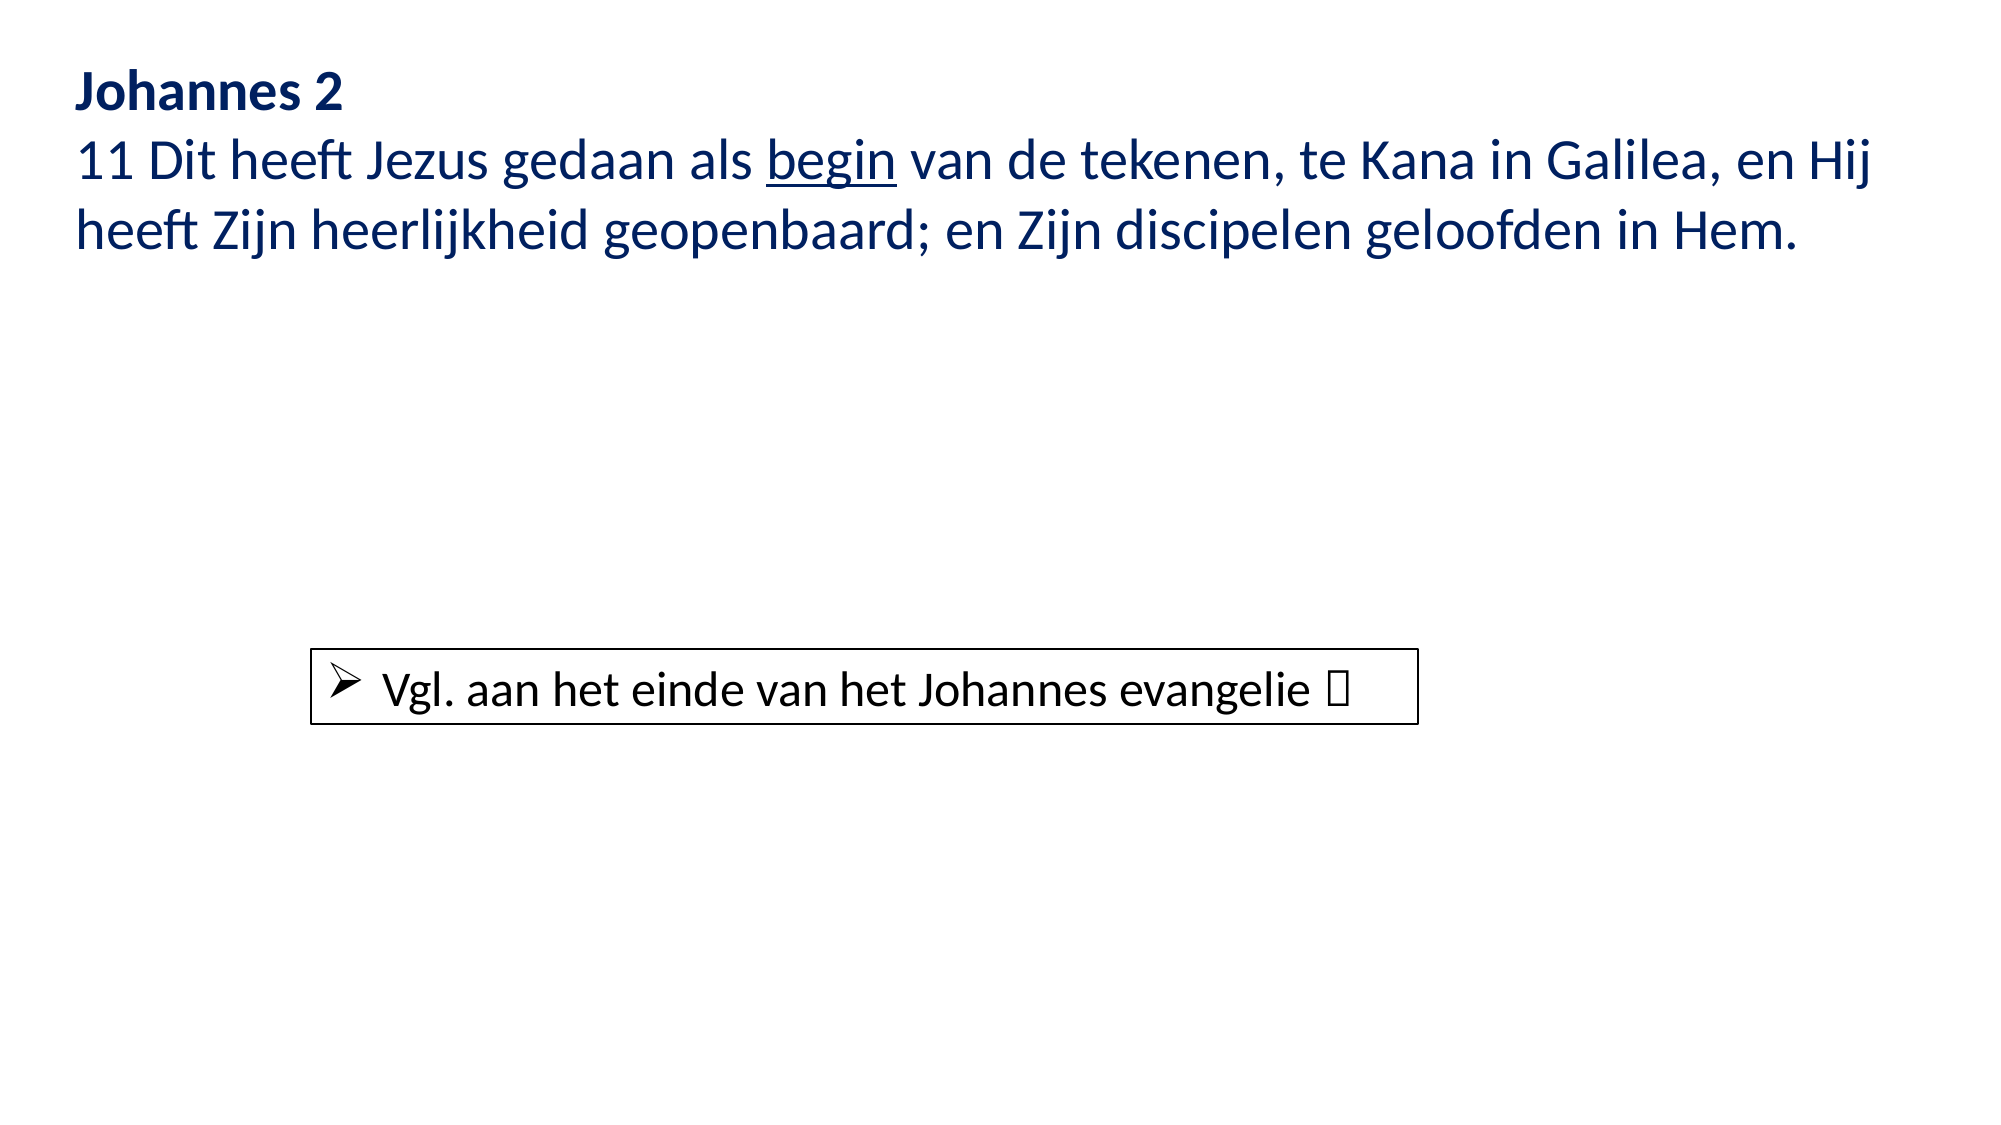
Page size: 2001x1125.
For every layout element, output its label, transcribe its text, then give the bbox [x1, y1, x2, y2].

text_box Vgl. aan het einde van het Johannes evangelie  [311, 649, 1419, 724]
text_box Johannes 2 11 Dit heeft Jezus gedaan als begin van de tekenen, te Kana in Galilea, en Hij heeft Zijn heerlijkheid geopenbaard; en Zijn discipelen geloofden in Hem. [61, 44, 1891, 269]
